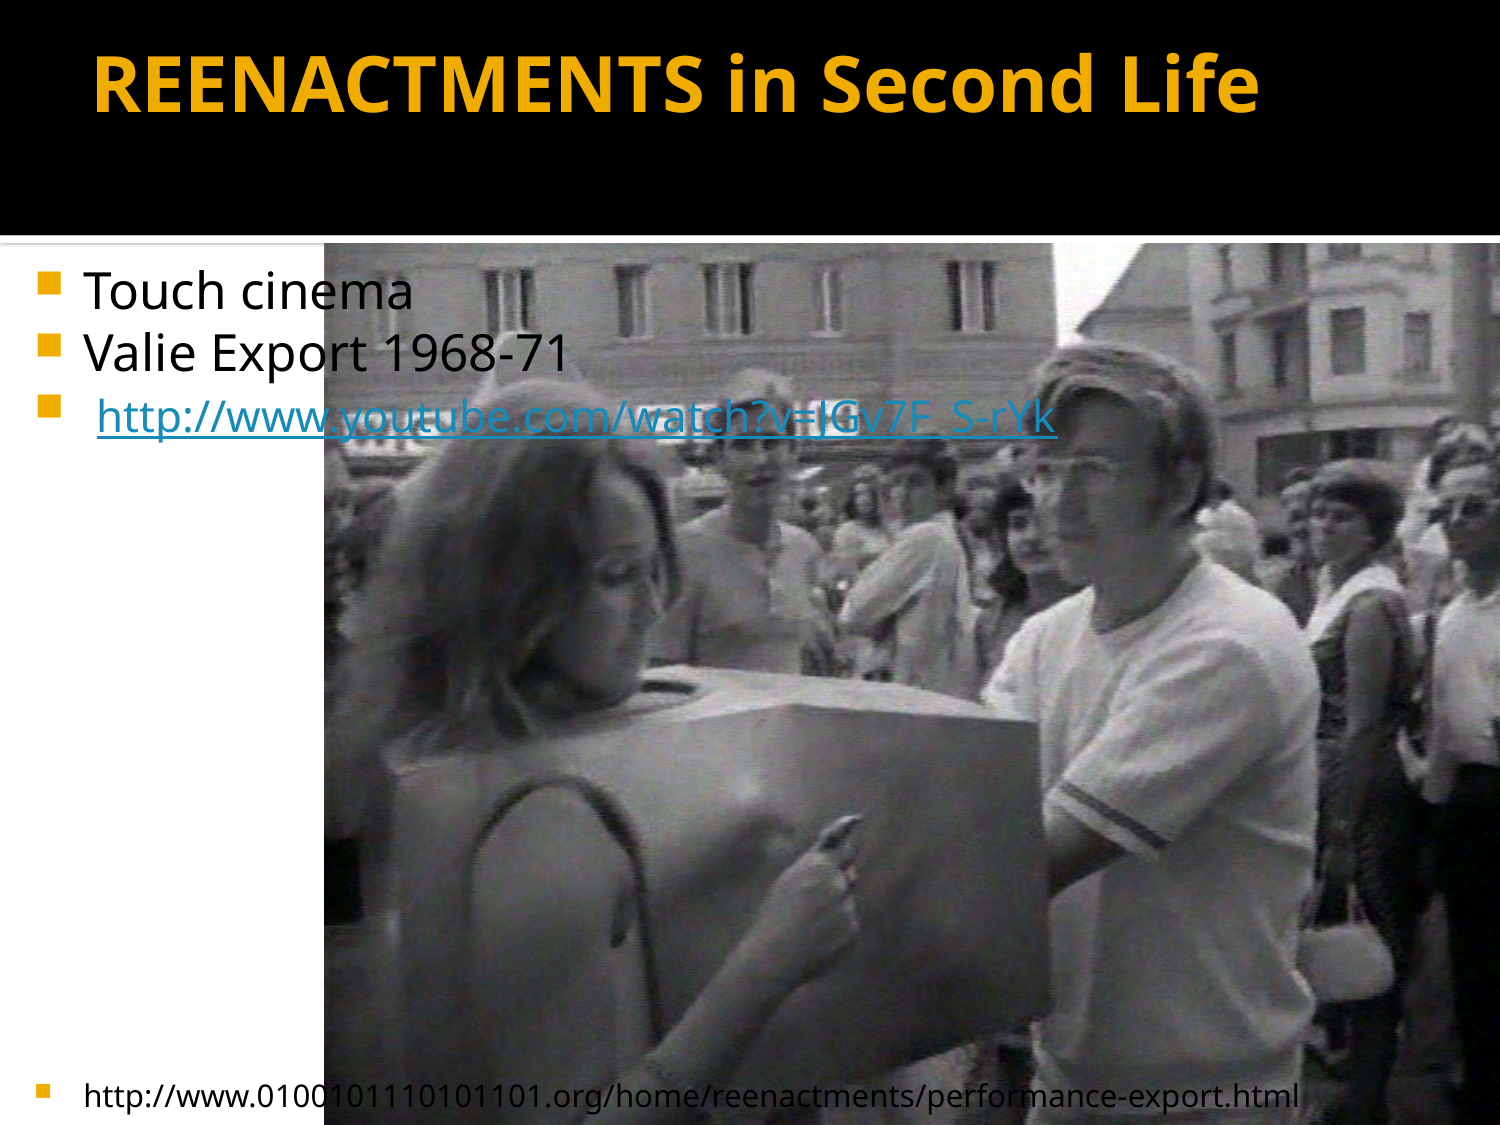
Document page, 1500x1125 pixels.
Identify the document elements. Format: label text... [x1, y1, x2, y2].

list Touch cinema Valie Export 1968-71 http://www.youtube.com/watch?v=JGv7F_S-rYk http://www.0100101110101101.org/home/reenactments/performance-export.html [0, 243, 322, 1125]
title REENACTMENTS in Second Life [75, 24, 1425, 231]
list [324, 243, 1500, 1125]
